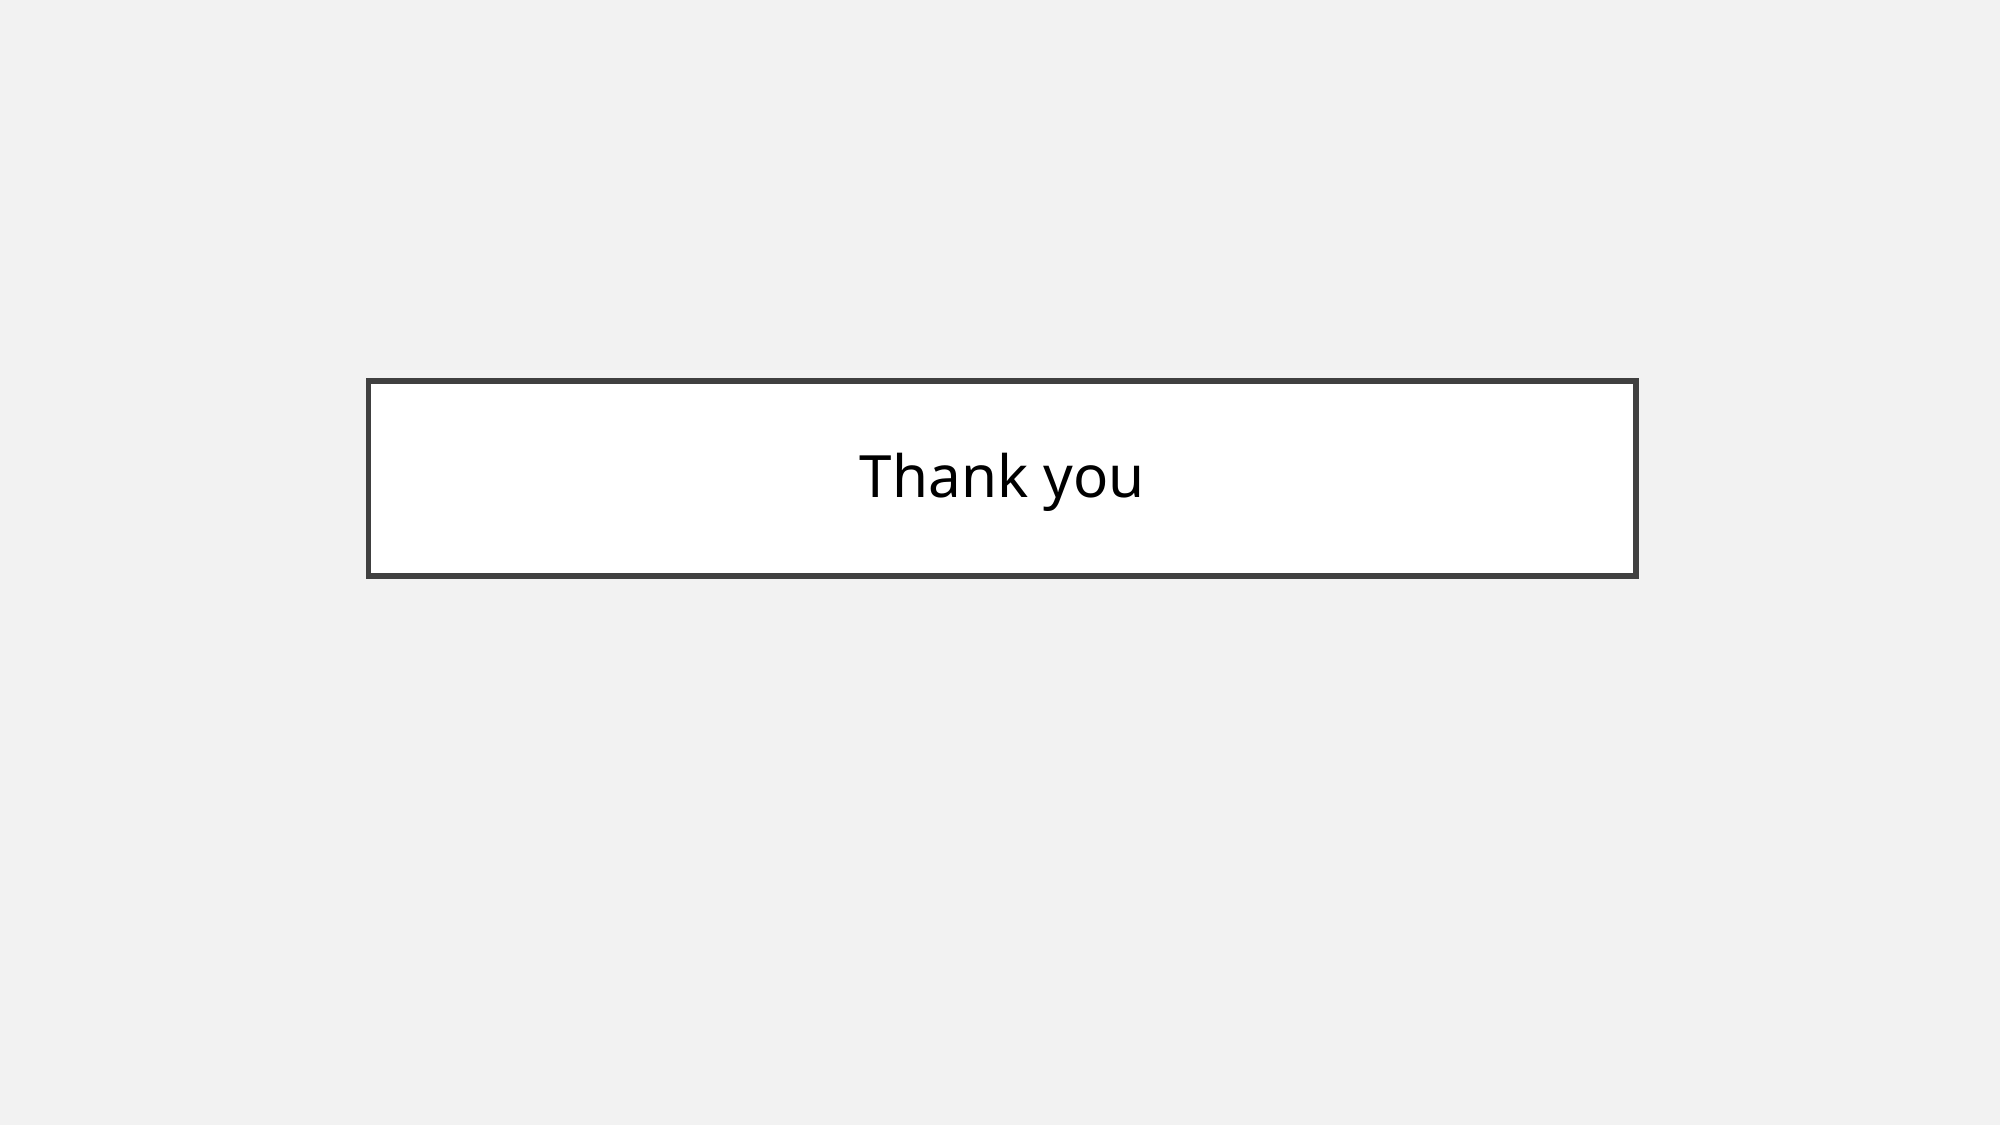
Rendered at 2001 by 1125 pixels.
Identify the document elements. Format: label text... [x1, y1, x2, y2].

title Thank you [366, 378, 1639, 579]
